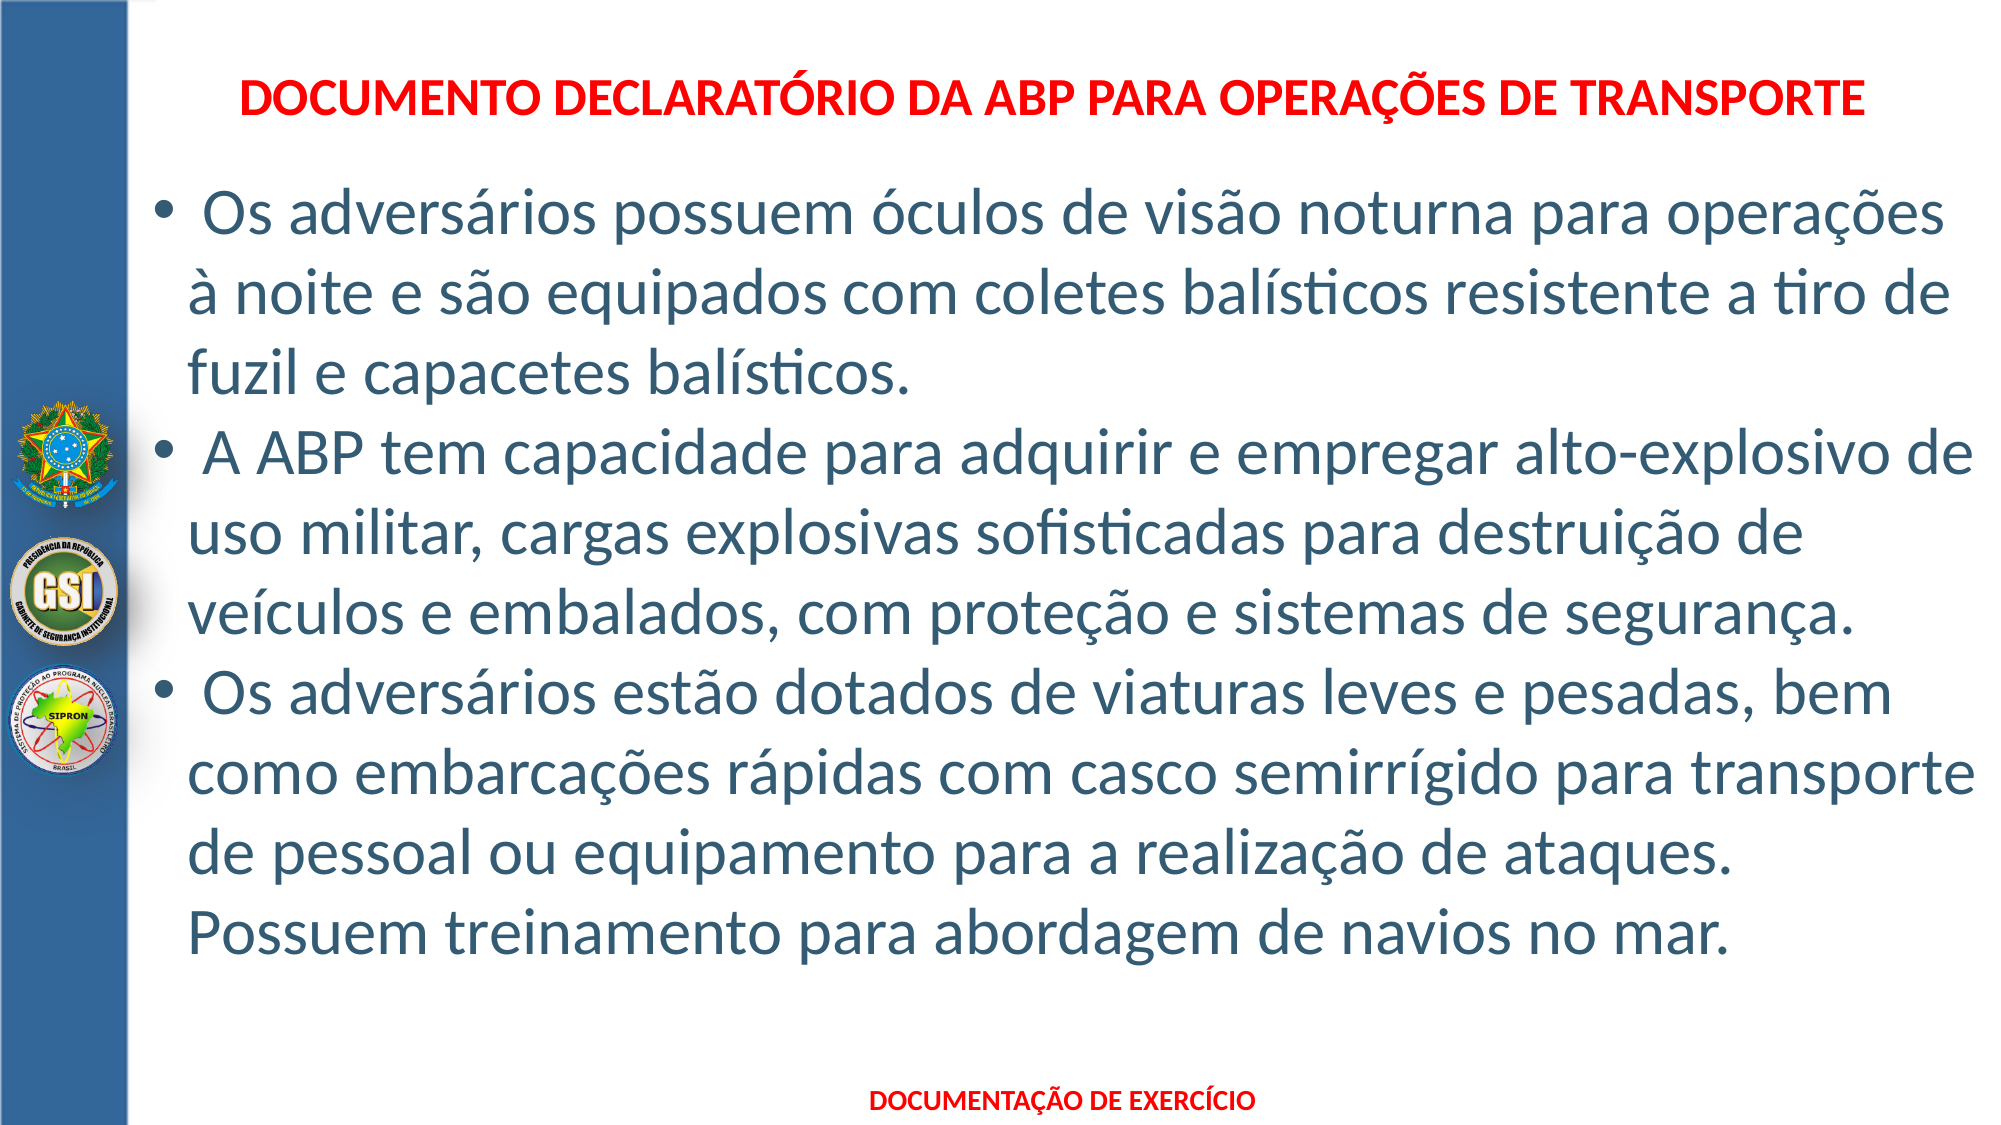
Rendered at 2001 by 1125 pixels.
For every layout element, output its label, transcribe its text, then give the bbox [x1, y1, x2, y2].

picture [0, 0, 157, 1125]
text_box Os adversários possuem óculos de visão noturna para operações à noite e são equipados com coletes balísticos resistente a tiro de fuzil e capacetes balísticos. A ABP tem capacidade para adquirir e empregar alto-explosivo de uso militar, cargas explosivas sofisticadas para destruição de veículos e embalados, com proteção e sistemas de segurança. Os adversários estão dotados de viaturas leves e pesadas, bem como embarcações rápidas com casco semirrígido para transporte de pessoal ou equipamento para a realização de ataques. Possuem treinamento para abordagem de navios no mar. [137, 160, 2000, 976]
text_box DOCUMENTO DECLARATÓRIO DA ABP para operações de transporte [161, 54, 1945, 149]
